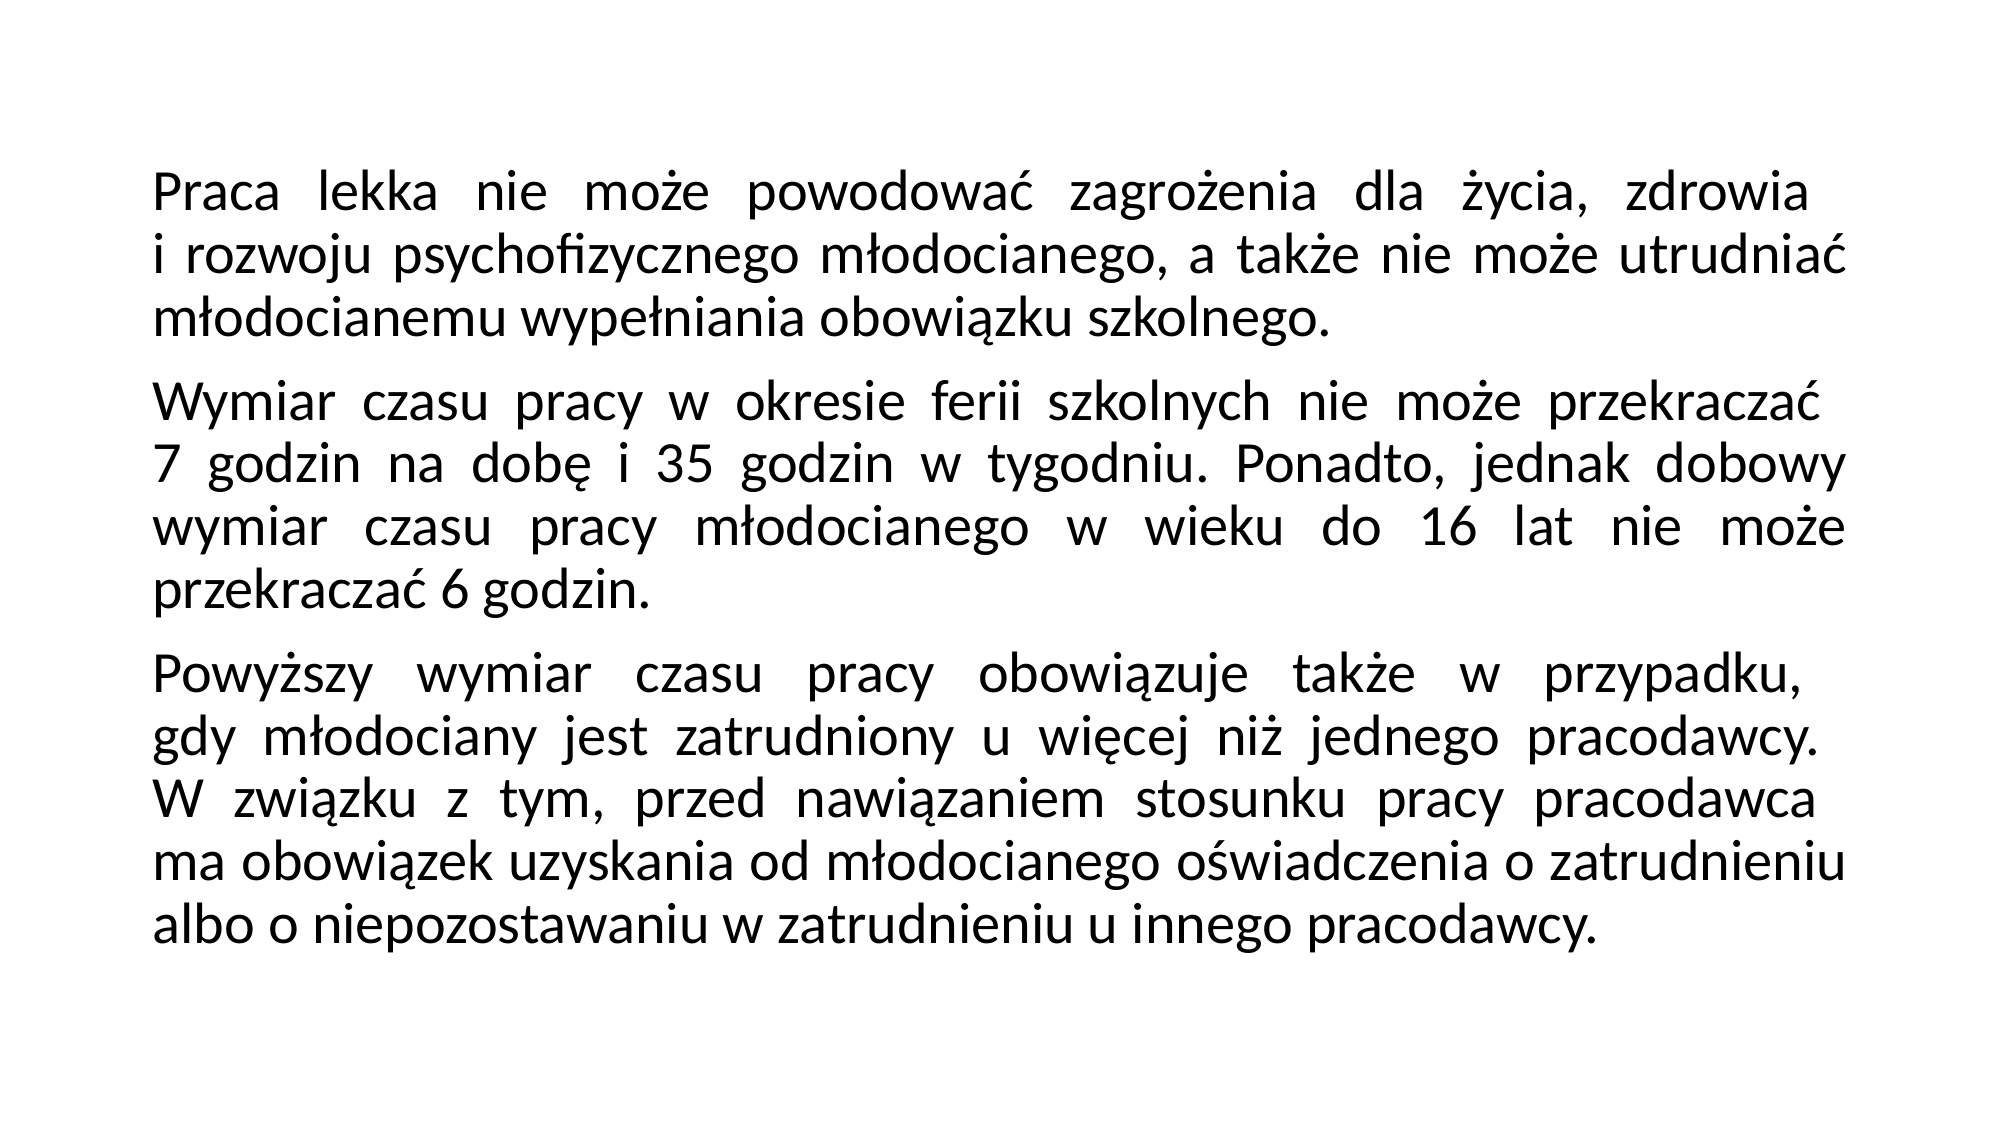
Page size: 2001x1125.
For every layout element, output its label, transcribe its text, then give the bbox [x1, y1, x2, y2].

list Praca lekka nie może powodować zagrożenia dla życia, zdrowia i rozwoju psychofizycznego młodocianego, a także nie może utrudniać młodocianemu wypełniania obowiązku szkolnego. Wymiar czasu pracy w okresie ferii szkolnych nie może przekraczać 7 godzin na dobę i 35 godzin w tygodniu. Ponadto, jednak dobowy wymiar czasu pracy młodocianego w wieku do 16 lat nie może przekraczać 6 godzin. Powyższy wymiar czasu pracy obowiązuje także w przypadku, gdy młodociany jest zatrudniony u więcej niż jednego pracodawcy. W związku z tym, przed nawiązaniem stosunku pracy pracodawca ma obowiązek uzyskania od młodocianego oświadczenia o zatrudnieniu albo o niepozostawaniu w zatrudnieniu u innego pracodawcy. [137, 152, 1863, 1014]
